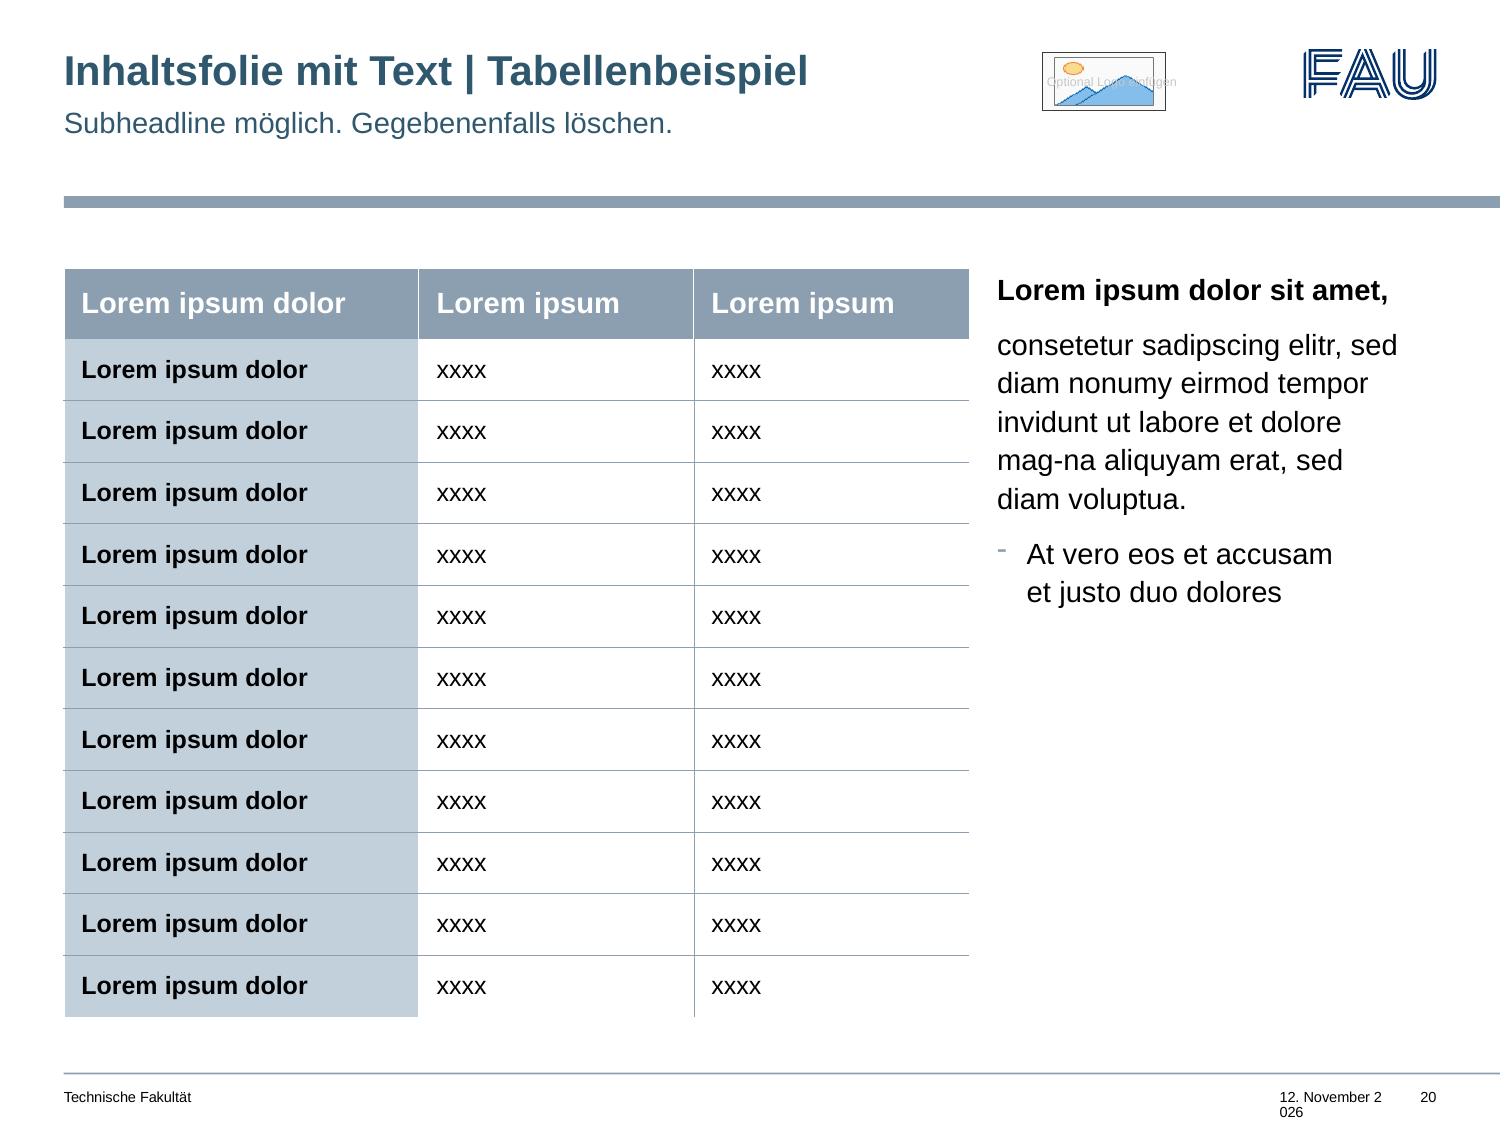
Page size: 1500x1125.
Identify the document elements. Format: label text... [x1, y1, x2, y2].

table_cell xxxx [695, 833, 969, 893]
slide_number 20 [1406, 1088, 1437, 1106]
table_header Lorem ipsum dolor [65, 269, 418, 339]
table_cell xxxx [420, 894, 694, 955]
title Inhaltsfolie mit Text | Tabellenbeispiel [63, 49, 906, 95]
table_cell xxxx [420, 463, 694, 523]
table_cell xxxx [695, 524, 969, 585]
table_cell Lorem ipsum dolor [65, 339, 418, 400]
table_cell Lorem ipsum dolor [65, 771, 418, 832]
table_cell xxxx [695, 463, 969, 523]
table_cell Lorem ipsum dolor [65, 956, 418, 1017]
table_cell xxxx [420, 648, 694, 708]
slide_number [1279, 1088, 1387, 1106]
table_cell Lorem ipsum dolor [65, 524, 418, 585]
table_cell xxxx [695, 586, 969, 647]
table_cell xxxx [695, 339, 969, 400]
table_cell xxxx [420, 401, 694, 462]
table_cell xxxx [695, 894, 969, 955]
table_header Lorem ipsum [694, 269, 969, 339]
table_cell Lorem ipsum dolor [65, 709, 418, 770]
table_cell Lorem ipsum dolor [65, 833, 418, 893]
table_cell Lorem ipsum dolor [65, 586, 418, 647]
table_cell xxxx [695, 771, 969, 832]
table_cell xxxx [695, 956, 969, 1017]
table_cell xxxx [420, 771, 694, 832]
footer Technische Fakultät [63, 1088, 737, 1106]
list Subheadline möglich. Gegebenenfalls löschen. [63, 100, 906, 137]
table_cell xxxx [420, 709, 694, 770]
table_cell Lorem ipsum dolor [65, 894, 418, 955]
table_cell xxxx [420, 586, 694, 647]
picture [1037, 49, 1171, 113]
table_cell xxxx [695, 401, 969, 462]
table_cell xxxx [420, 339, 694, 400]
list Lorem ipsum dolor sit amet, consetetur sadipscing elitr, sed diam nonumy eirmod tempor invidunt ut labore et dolore mag-na aliquyam erat, sed diam voluptua. At vero eos et accusam et justo duo dolores [997, 267, 1437, 1018]
table_cell Lorem ipsum dolor [65, 401, 418, 462]
table_cell Lorem ipsum dolor [65, 463, 418, 523]
table_cell xxxx [695, 648, 969, 708]
table_cell xxxx [420, 956, 694, 1017]
table_cell xxxx [420, 833, 694, 893]
table_cell xxxx [420, 524, 694, 585]
table_header Lorem ipsum [419, 269, 693, 339]
table_cell xxxx [695, 709, 969, 770]
table_cell Lorem ipsum dolor [65, 648, 418, 708]
